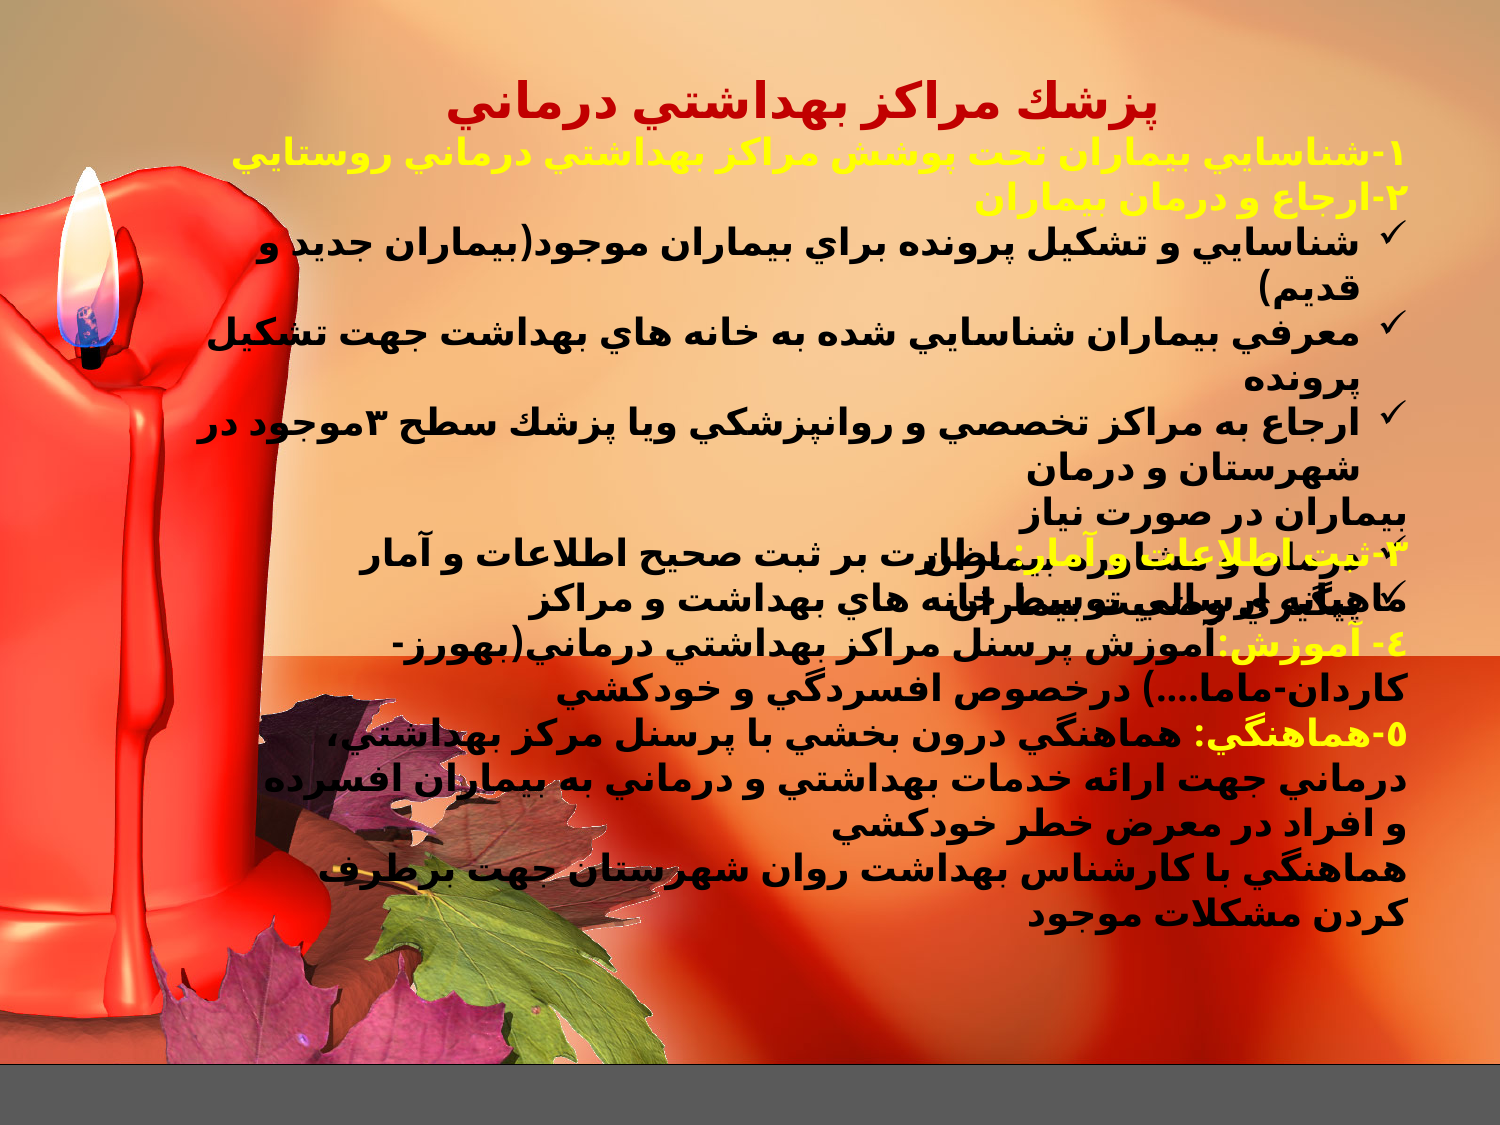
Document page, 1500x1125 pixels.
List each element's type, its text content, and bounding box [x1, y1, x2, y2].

picture [0, 0, 1500, 1125]
text_box پزشك مراکز بهداشتي درماني ١-شناسايي بيماران تحت پوشش مراکز بهداشتي درماني روستايي ٢-ارجاع و درمان بيماران شناسايي و تشكيل پرونده براي بيماران موجود(بيماران جديد و قديم) معرفي بيماران شناسايي شده به خانه هاي بهداشت جهت تشكيل پرونده ارجاع به مراکز تخصصي و روانپزشكي ويا پزشك سطح ٣موجود در شهرستان و درمان بيماران در صورت نياز درمان و مشاوره بيماران پيگيري وضعيت بيماران [182, 30, 1424, 631]
text_box ٣-ثبت اطلاعات و آمار: نظارت بر ثبت صحيح اطلاعات و آمار ماهيانه ارسالي توسط خانه هاي بهداشت و مراکز ٤- آموزش:آموزش پرسنل مراکز بهداشتي درماني(بهورز-کاردان-ماما....) درخصوص افسردگي و خودکشي ٥-هماهنگي: هماهنگي درون بخشي با پرسنل مرکز بهداشتي، درماني جهت ارائه خدمات بهداشتي و درماني به بيماران افسرده و افراد در معرض خطر خودکشي هماهنگي با کارشناس بهداشت روان شهرستان جهت برطرف کردن مشكلات موجود [242, 521, 1424, 941]
